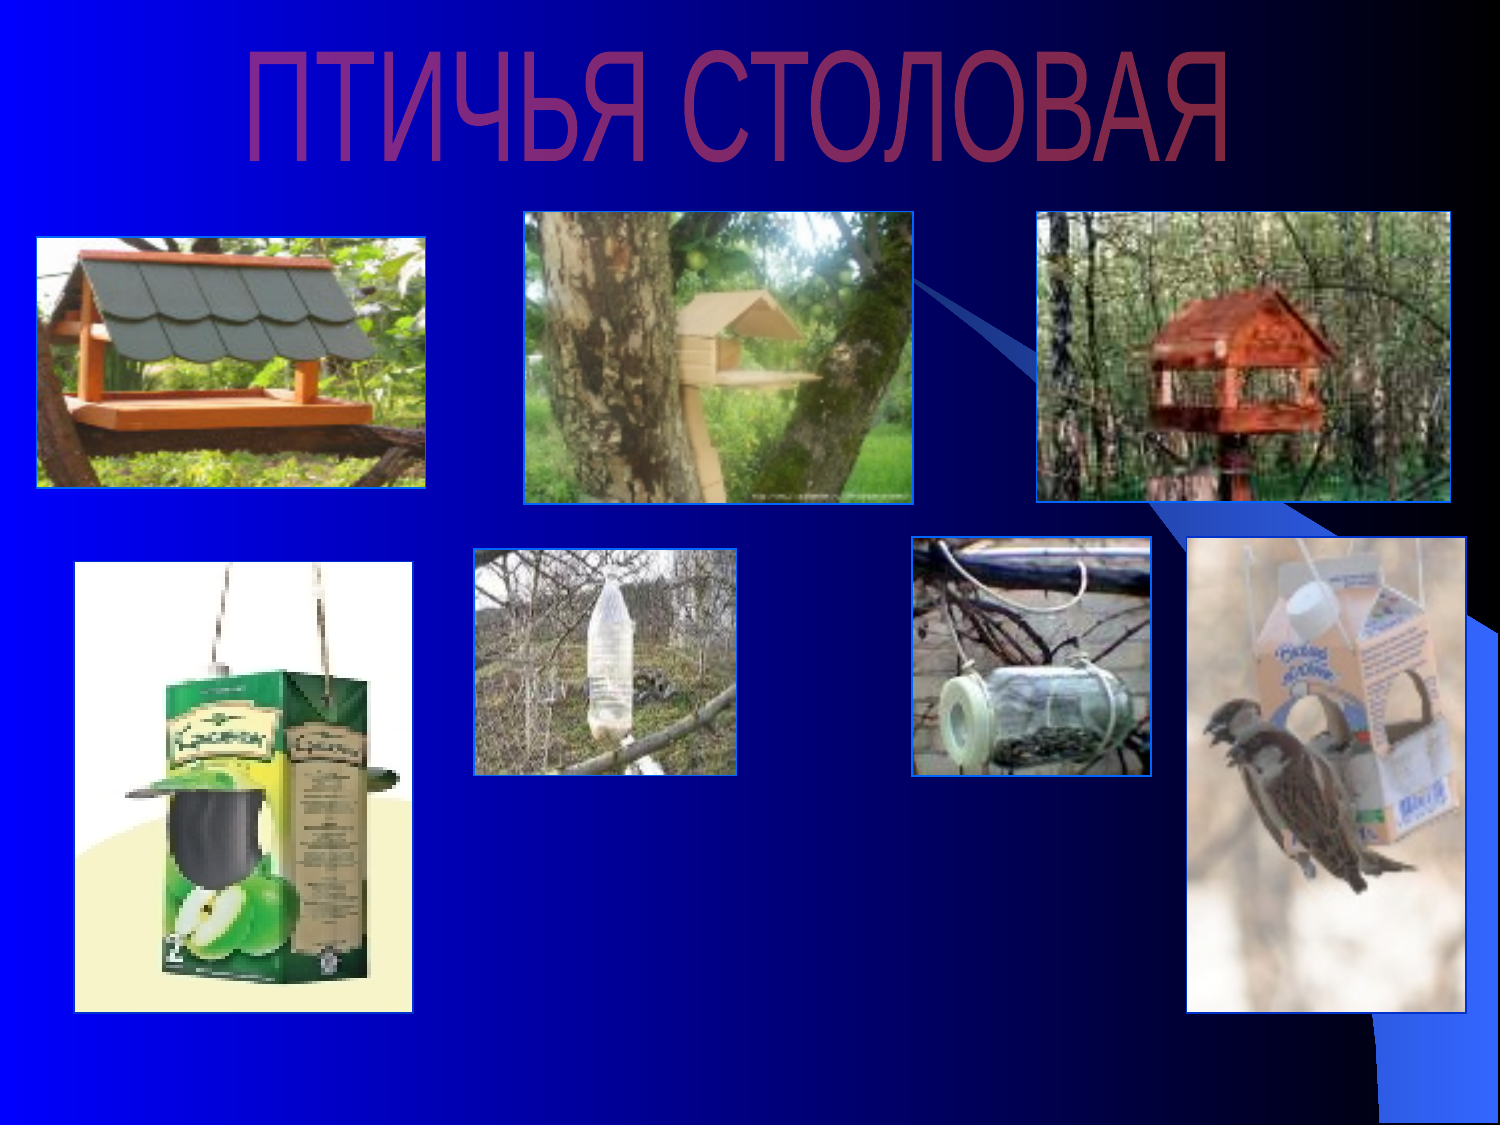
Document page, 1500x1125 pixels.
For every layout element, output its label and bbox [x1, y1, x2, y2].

picture [37, 237, 426, 488]
picture [912, 537, 1151, 776]
picture [1187, 537, 1466, 1013]
picture [74, 562, 413, 1013]
picture [1037, 212, 1451, 502]
picture [474, 549, 737, 776]
picture [524, 212, 913, 504]
